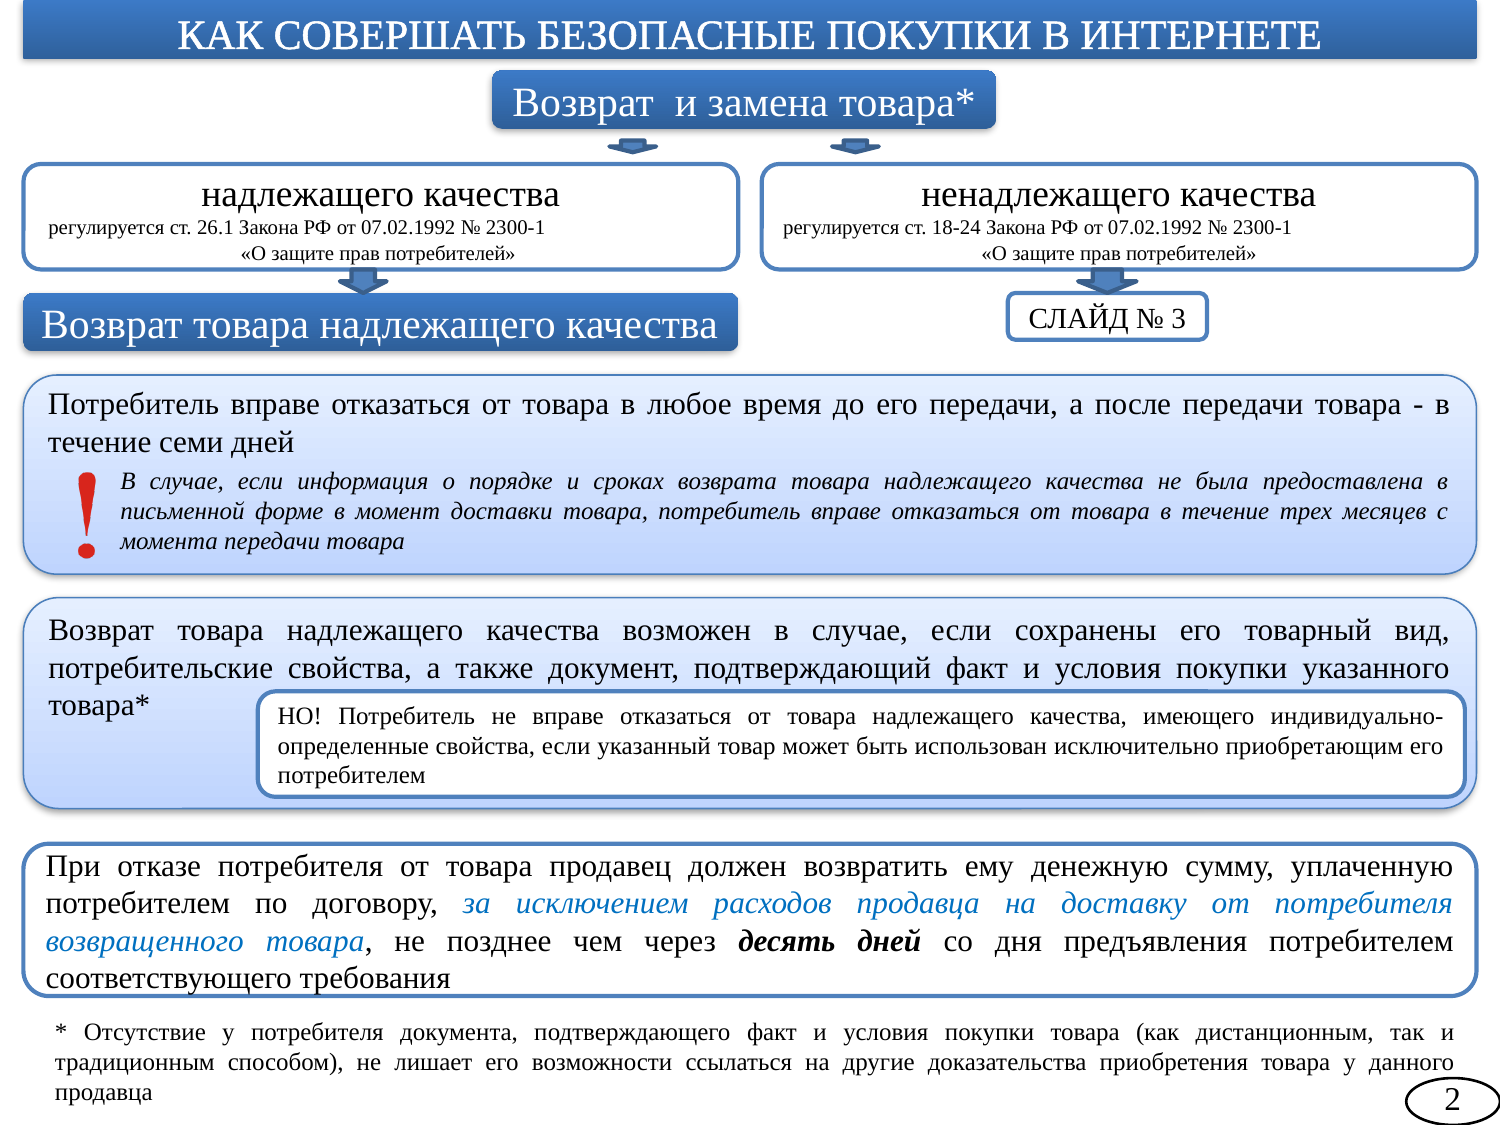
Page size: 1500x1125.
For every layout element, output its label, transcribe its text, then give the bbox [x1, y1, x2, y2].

text_box [1404, 1079, 1429, 1124]
text_box НО! Потребитель не вправе отказаться от товара надлежащего качества, имеющего индивидуально-определенные свойства, если указанный товар может быть использован исключительно приобретающим его потребителем [255, 689, 1467, 799]
text_box * Отсутствие у потребителя документа, подтверждающего факт и условия покупки товара (как дистанционным, так и традиционным способом), не лишает его возможности ссылаться на другие доказательства приобретения товара у данного продавца [32, 1005, 1479, 1116]
text_box [1489, 1084, 1500, 1119]
text_box При отказе потребителя от товара продавец должен возвратить ему денежную сумму, уплаченную потребителем по договору, за исключением расходов продавца на доставку от потребителя возвращенного товара, не позднее чем через десять дней со дня предъявления потребителем соответствующего требования [21, 841, 1479, 999]
text_box СЛАЙД № 3 [1005, 290, 1210, 342]
text_box Возврат товара надлежащего качества возможен в случае, если сохранены его товарный вид, потребительские свойства, а также документ, подтверждающий факт и условия покупки указанного товара* [22, 596, 1478, 810]
text_box [607, 138, 659, 155]
text_box Возврат товара надлежащего качества [23, 292, 739, 352]
text_box [337, 267, 389, 295]
text_box надлежащего качества регулируется ст. 26.1 Закона РФ от 07.02.1992 № 2300-1 «О защите прав потребителей» [21, 161, 741, 272]
text_box Возврат и замена товара* [492, 70, 997, 129]
text_box ненадлежащего качества регулируется ст. 18-24 Закона РФ от 07.02.1992 № 2300-1 «О защите прав потребителей» [759, 161, 1479, 272]
text_box 2 [1429, 1069, 1489, 1125]
text_box Потребитель вправе отказаться от товара в любое время до его передачи, а после передачи товара - в течение семи дней [22, 374, 1478, 575]
text_box [829, 138, 881, 155]
picture [70, 468, 106, 563]
text_box КАК СОВЕРШАТЬ БЕЗОПАСНЫЕ ПОКУПКИ В ИНТЕРНЕТЕ [23, 0, 1477, 59]
text_box В случае, если информация о порядке и сроках возврата товара надлежащего качества не была предоставлена в письменной форме в момент доставки товара, потребитель вправе отказаться от товара в течение трех месяцев с момента передачи товара [105, 457, 1465, 563]
text_box [1075, 267, 1139, 295]
